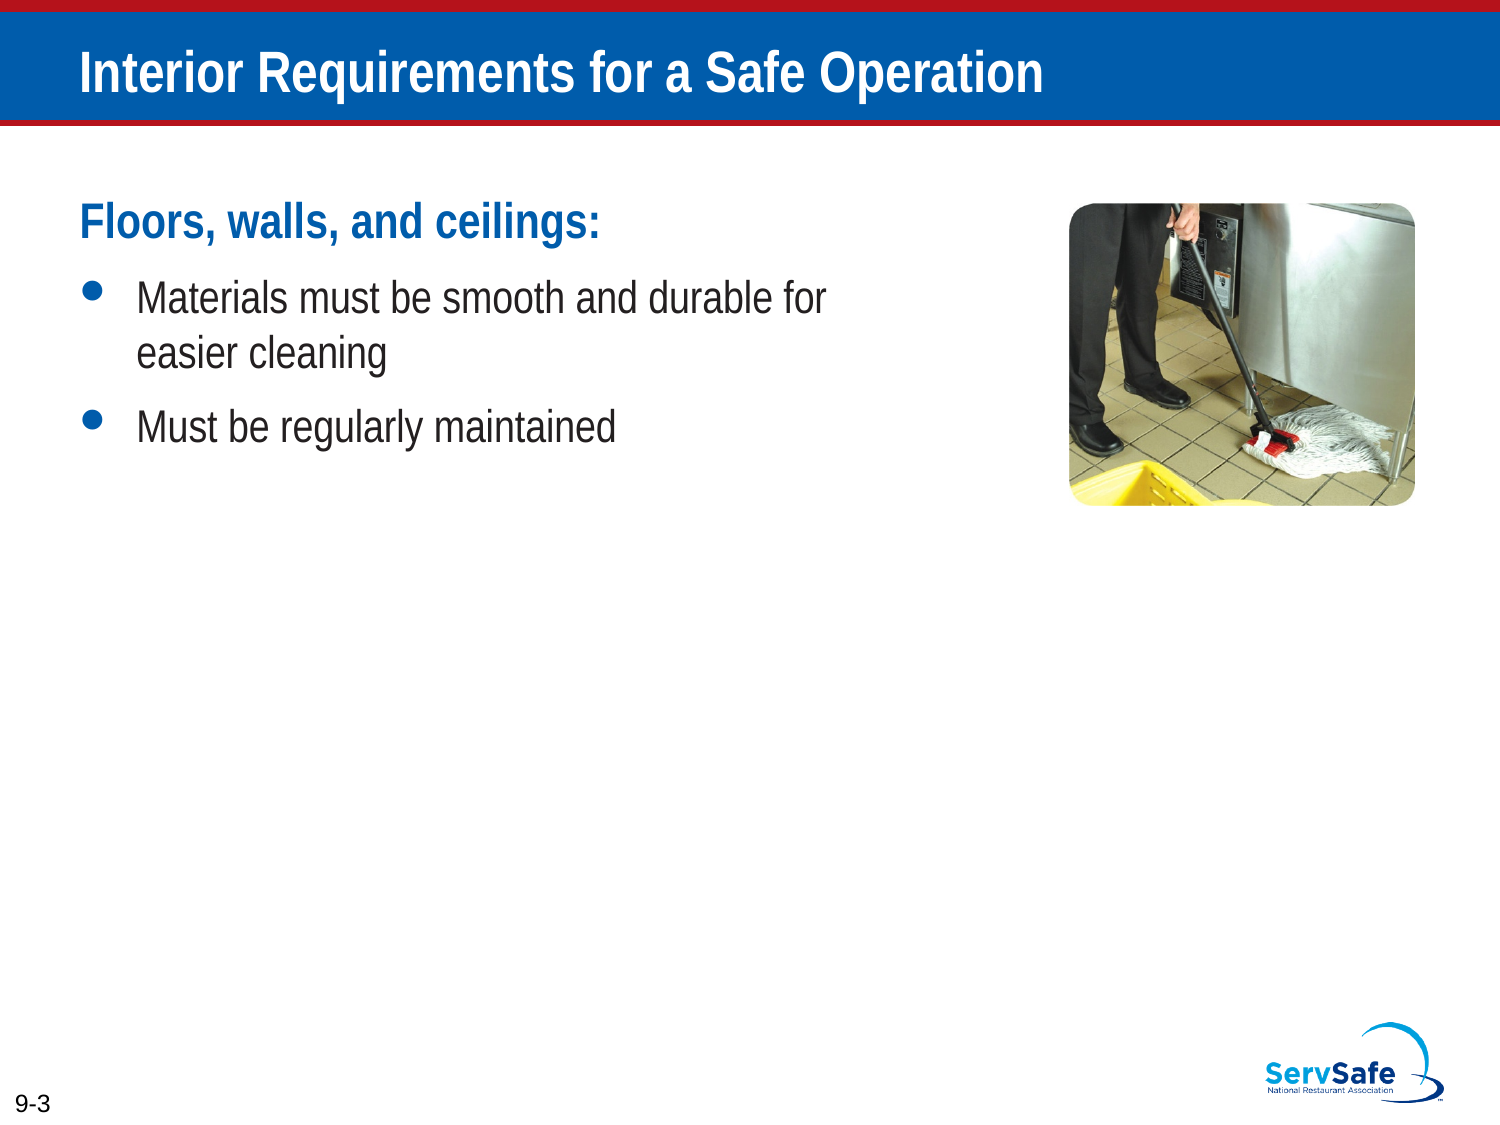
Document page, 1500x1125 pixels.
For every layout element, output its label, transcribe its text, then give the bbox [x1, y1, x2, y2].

list Floors, walls, and ceilings: Materials must be smooth and durable for easier cleaning Must be regularly maintained [64, 187, 927, 549]
picture [1069, 203, 1415, 506]
picture [1265, 1022, 1444, 1103]
text_box 9-3 [0, 1080, 94, 1125]
picture [0, 12, 1500, 120]
title Interior Requirements for a Safe Operation [64, 26, 1428, 112]
